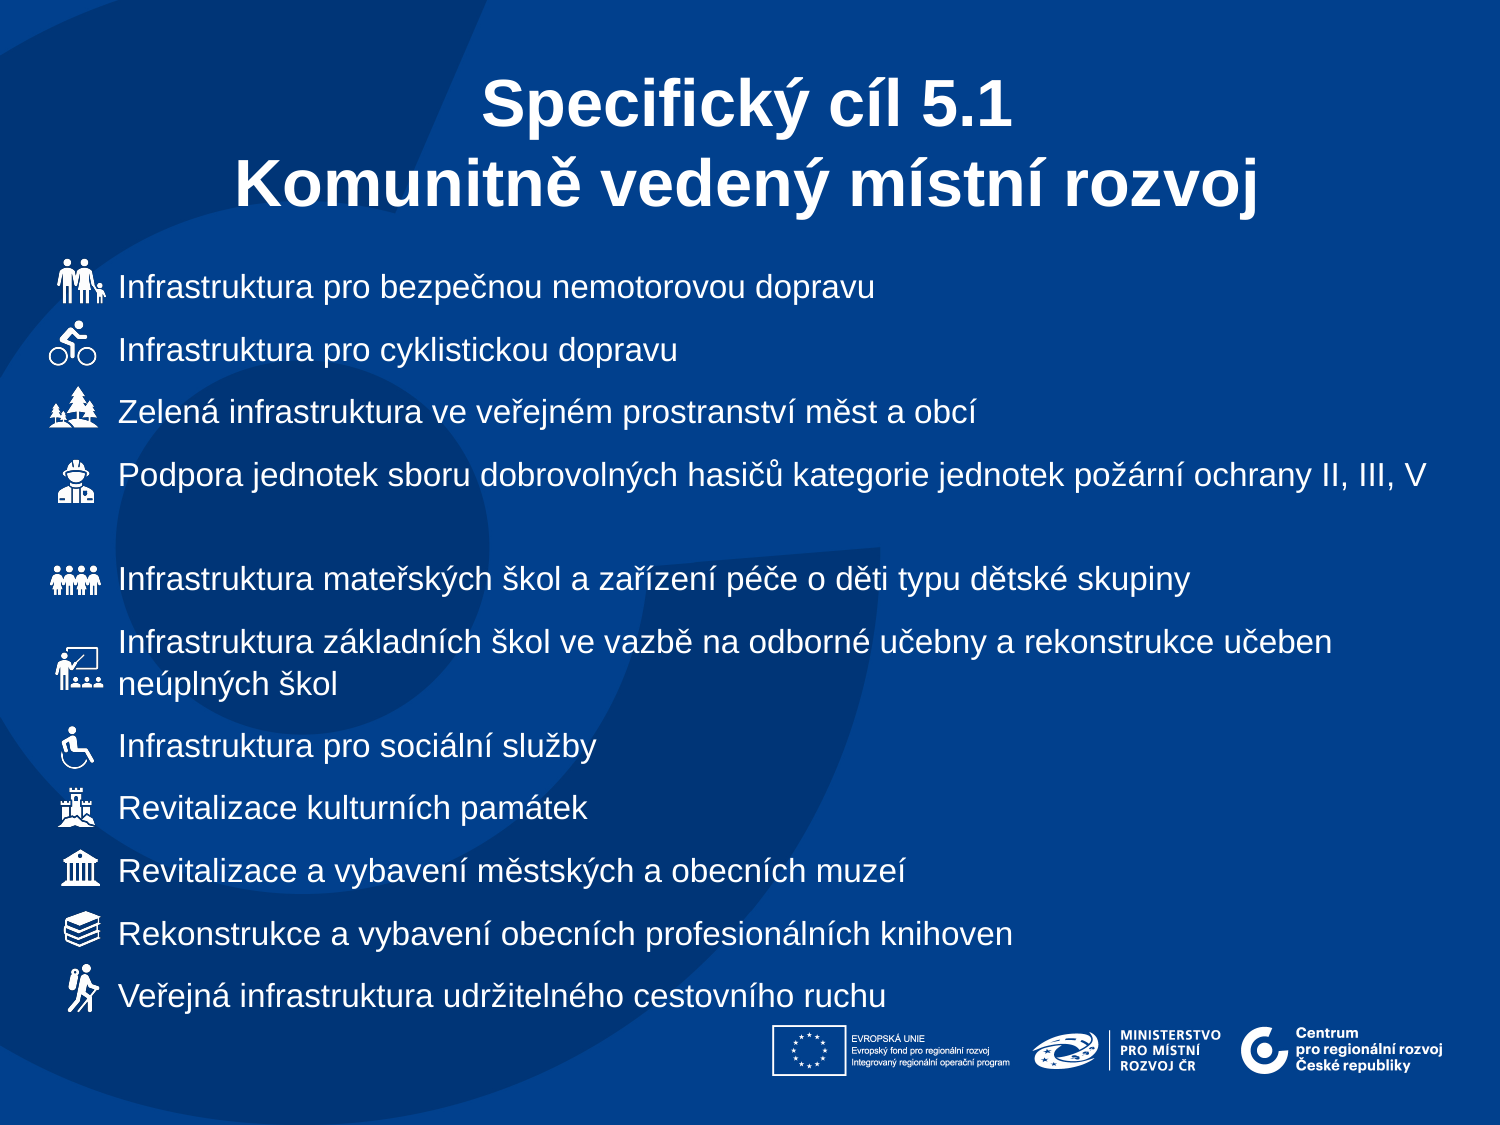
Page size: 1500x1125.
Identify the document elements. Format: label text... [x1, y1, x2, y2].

text_box Specifický cíl 5.1 Komunitně vedený místní rozvoj [80, 52, 1416, 256]
text_box Infrastruktura pro bezpečnou nemotorovou dopravu Infrastruktura pro cyklistickou dopravu Zelená infrastruktura ve veřejném prostranství měst a obcí Podpora jednotek sboru dobrovolných hasičů kategorie jednotek požární ochrany II, III, V Infrastruktura mateřských škol a zařízení péče o děti typu dětské skupiny Infrastruktura základních škol ve vazbě na odborné učebny a rekonstrukce učeben neúplných škol Infrastruktura pro sociální služby Revitalizace kulturních památek Revitalizace a vybavení městských a obecních muzeí Rekonstrukce a vybavení obecních profesionálních knihoven Veřejná infrastruktura udržitelného cestovního ruchu [103, 256, 1445, 1022]
picture [0, 0, 1500, 1125]
